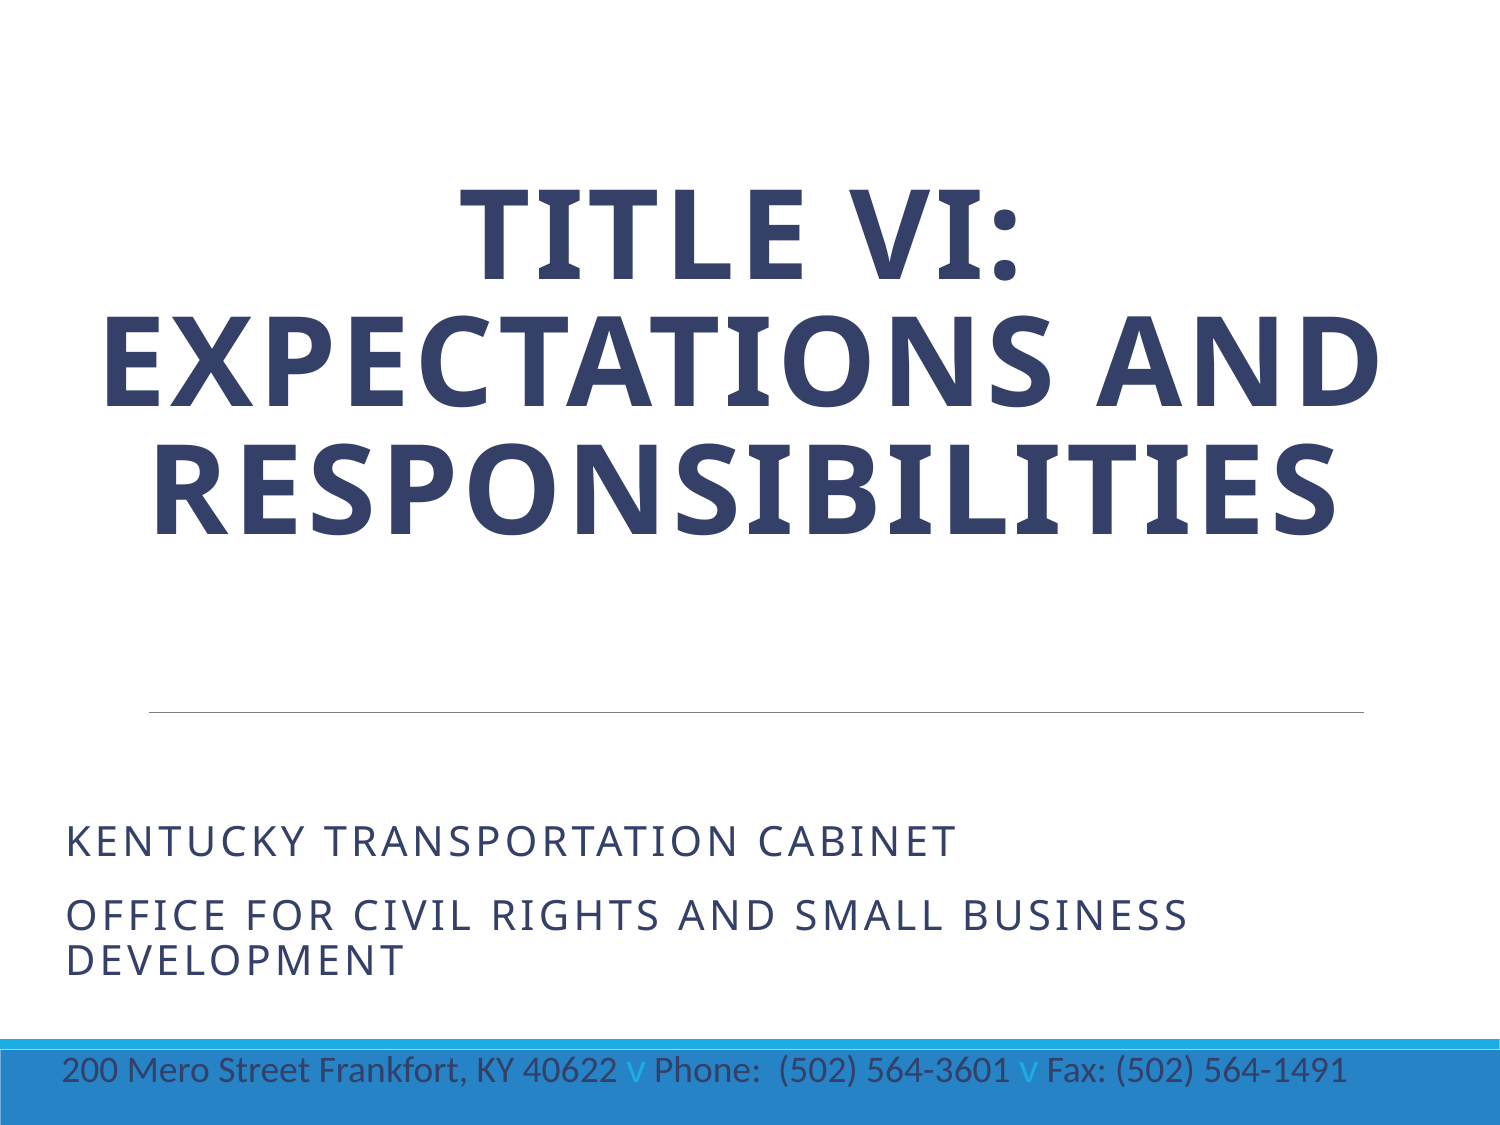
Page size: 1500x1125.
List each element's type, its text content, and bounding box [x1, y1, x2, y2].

subtitle Kentucky Transportation Cabinet Office for Civil Rights and Small Business Development [50, 812, 1438, 963]
text_box 200 Mero Street Frankfort, KY 40622 v Phone: (502) 564-3601 v Fax: (502) 564-1491 [23, 1037, 1386, 1125]
title Title VI: Expectations and Responsibilities [50, 149, 1438, 588]
